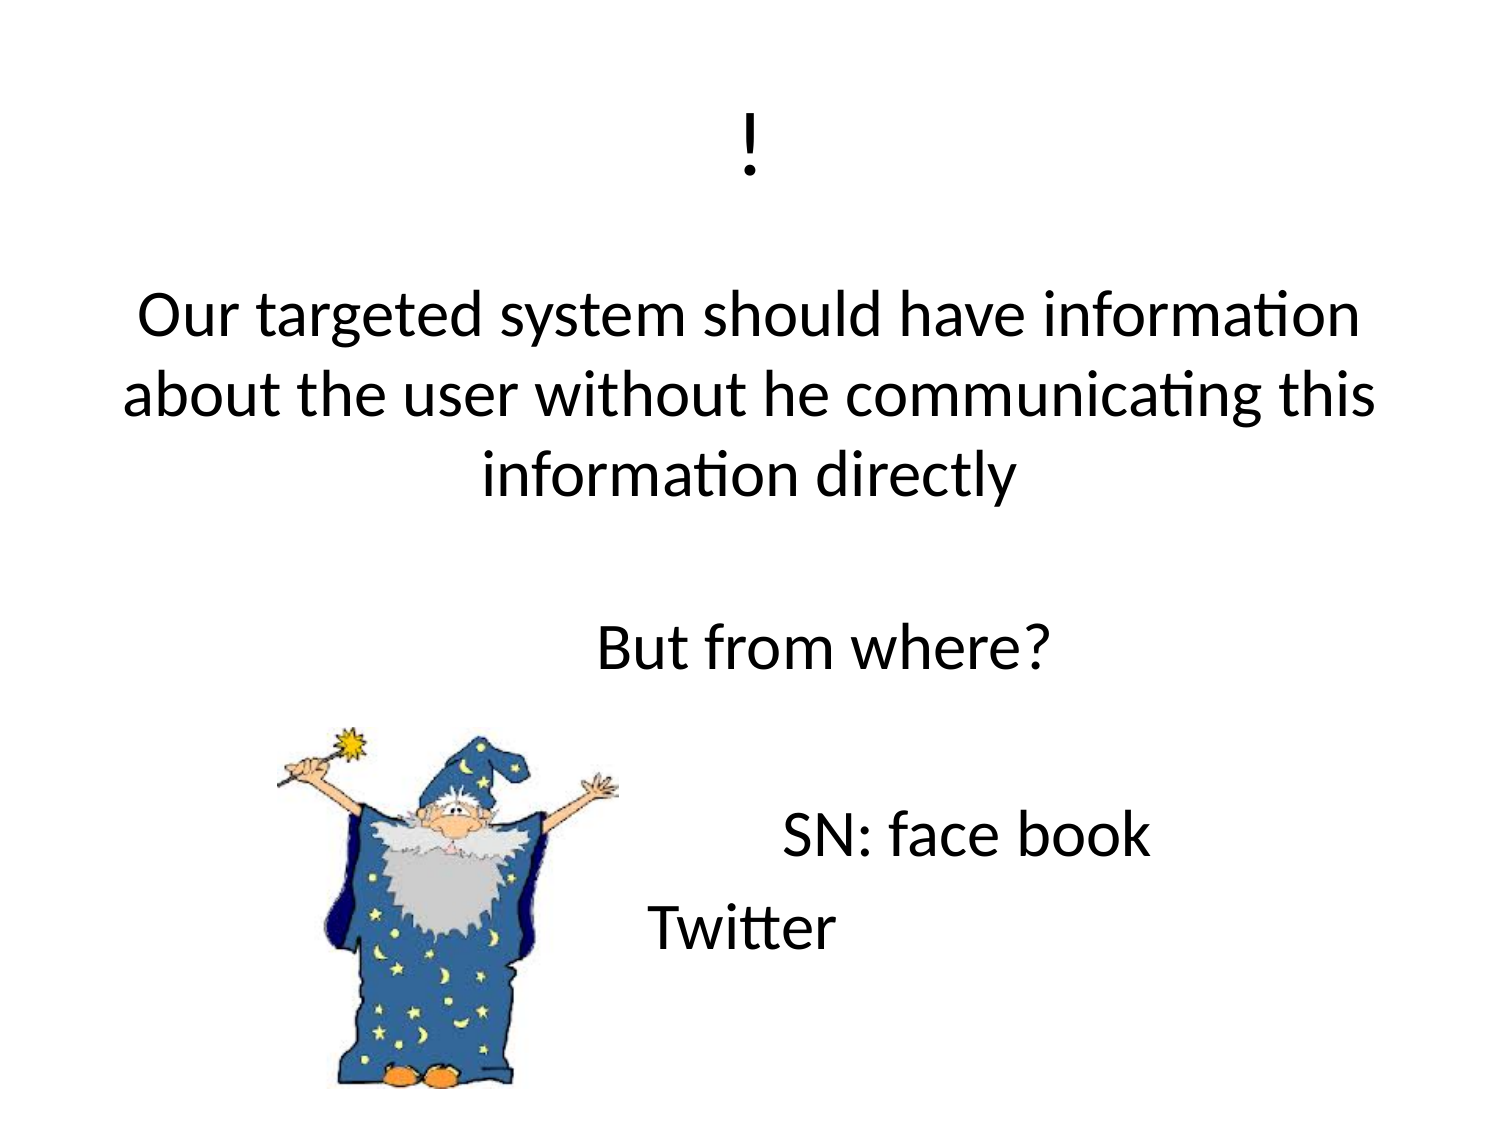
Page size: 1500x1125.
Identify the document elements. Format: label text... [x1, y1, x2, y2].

list Our targeted system should have information about the user without he communicating this information directly But from where? SN: face book Twitter [75, 262, 1425, 1005]
title ! [75, 45, 1425, 233]
picture [277, 727, 619, 1089]
